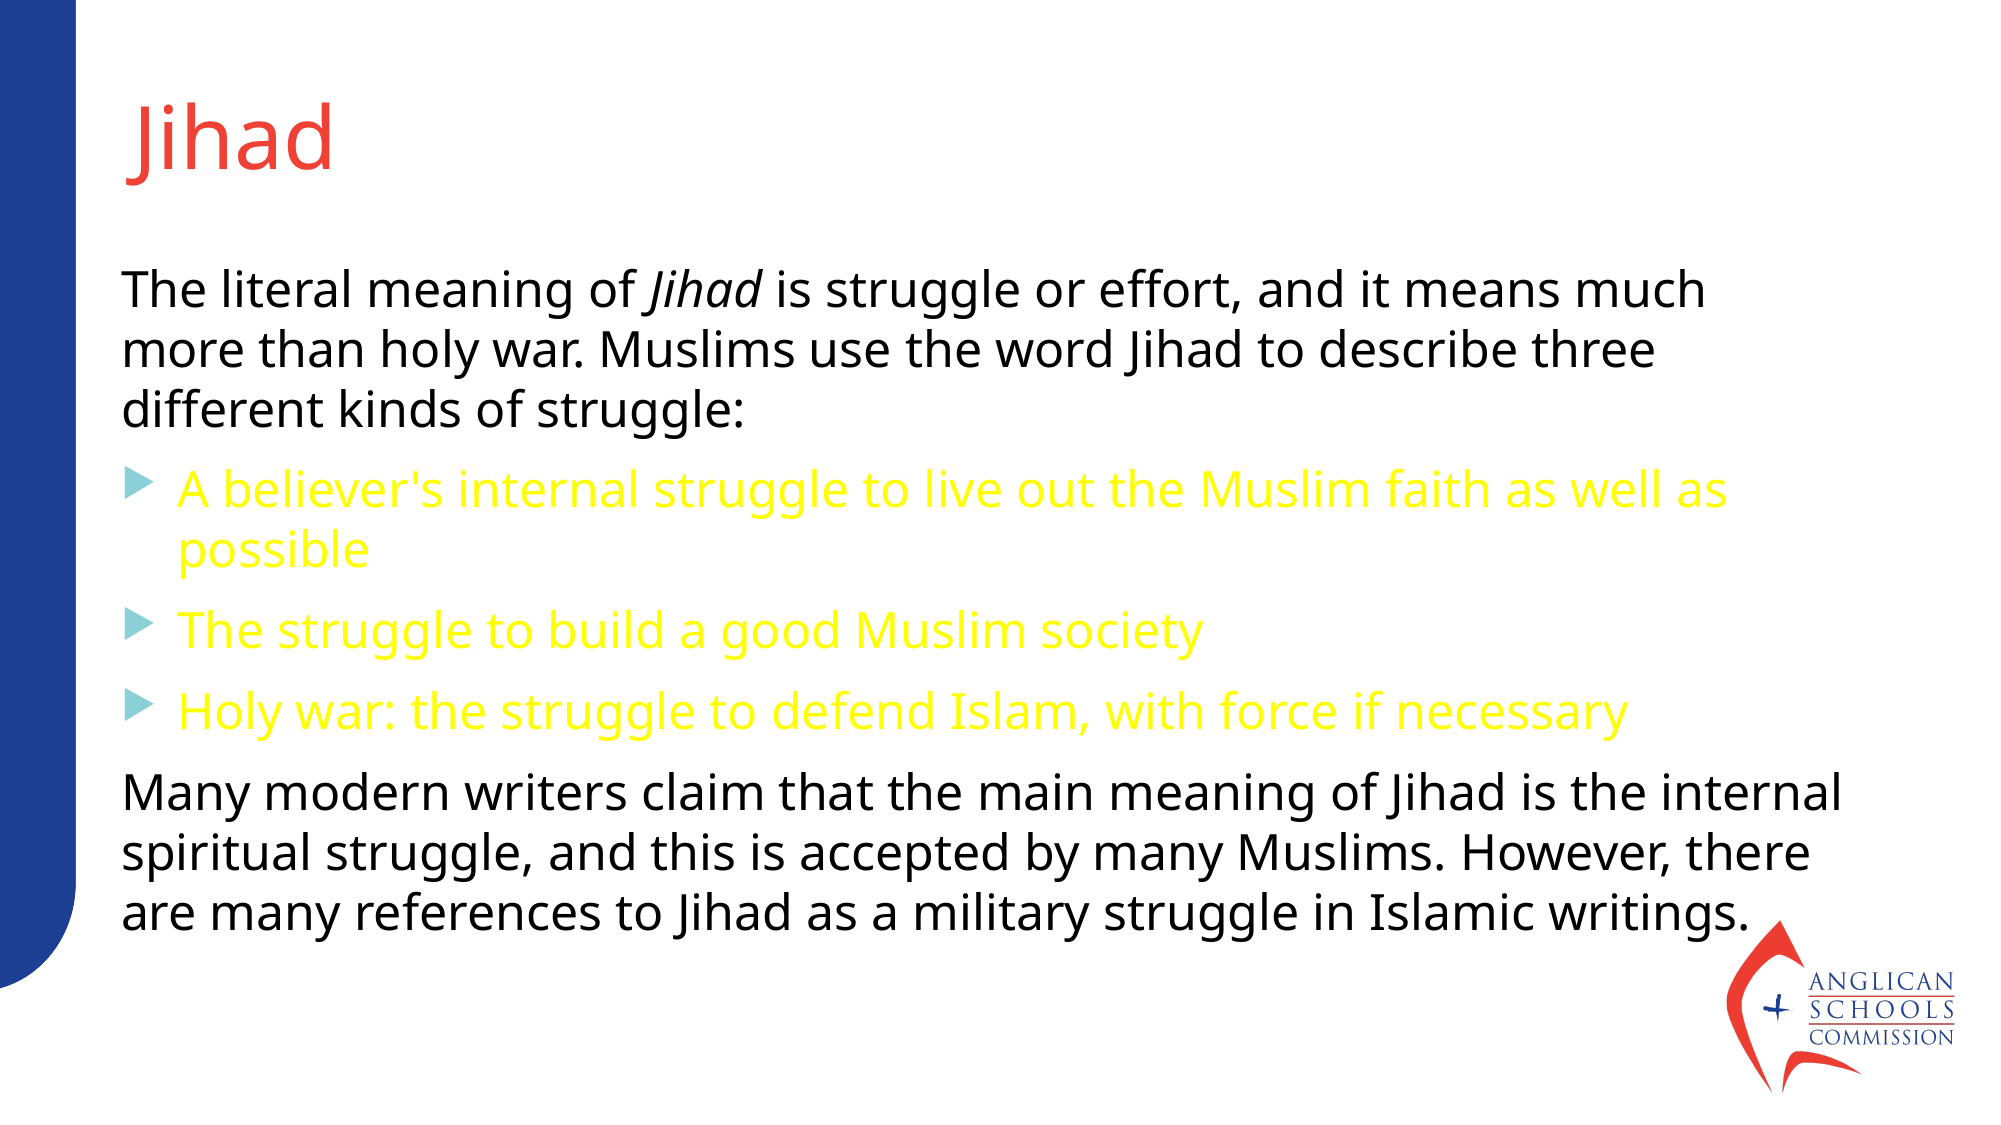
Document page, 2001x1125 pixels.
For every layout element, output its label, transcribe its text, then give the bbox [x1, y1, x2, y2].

text_box Jihad [119, 74, 1662, 304]
picture [0, 0, 1500, 1125]
text_box The literal meaning of Jihad is struggle or effort, and it means much more than holy war. Muslims use the word Jihad to describe three different kinds of struggle: A believer's internal struggle to live out the Muslim faith as well as possible The struggle to build a good Muslim society Holy war: the struggle to defend Islam, with force if necessary Many modern writers claim that the main meaning of Jihad is the internal spiritual struggle, and this is accepted by many Muslims. However, there are many references to Jihad as a military struggle in Islamic writings. [106, 249, 1860, 1051]
